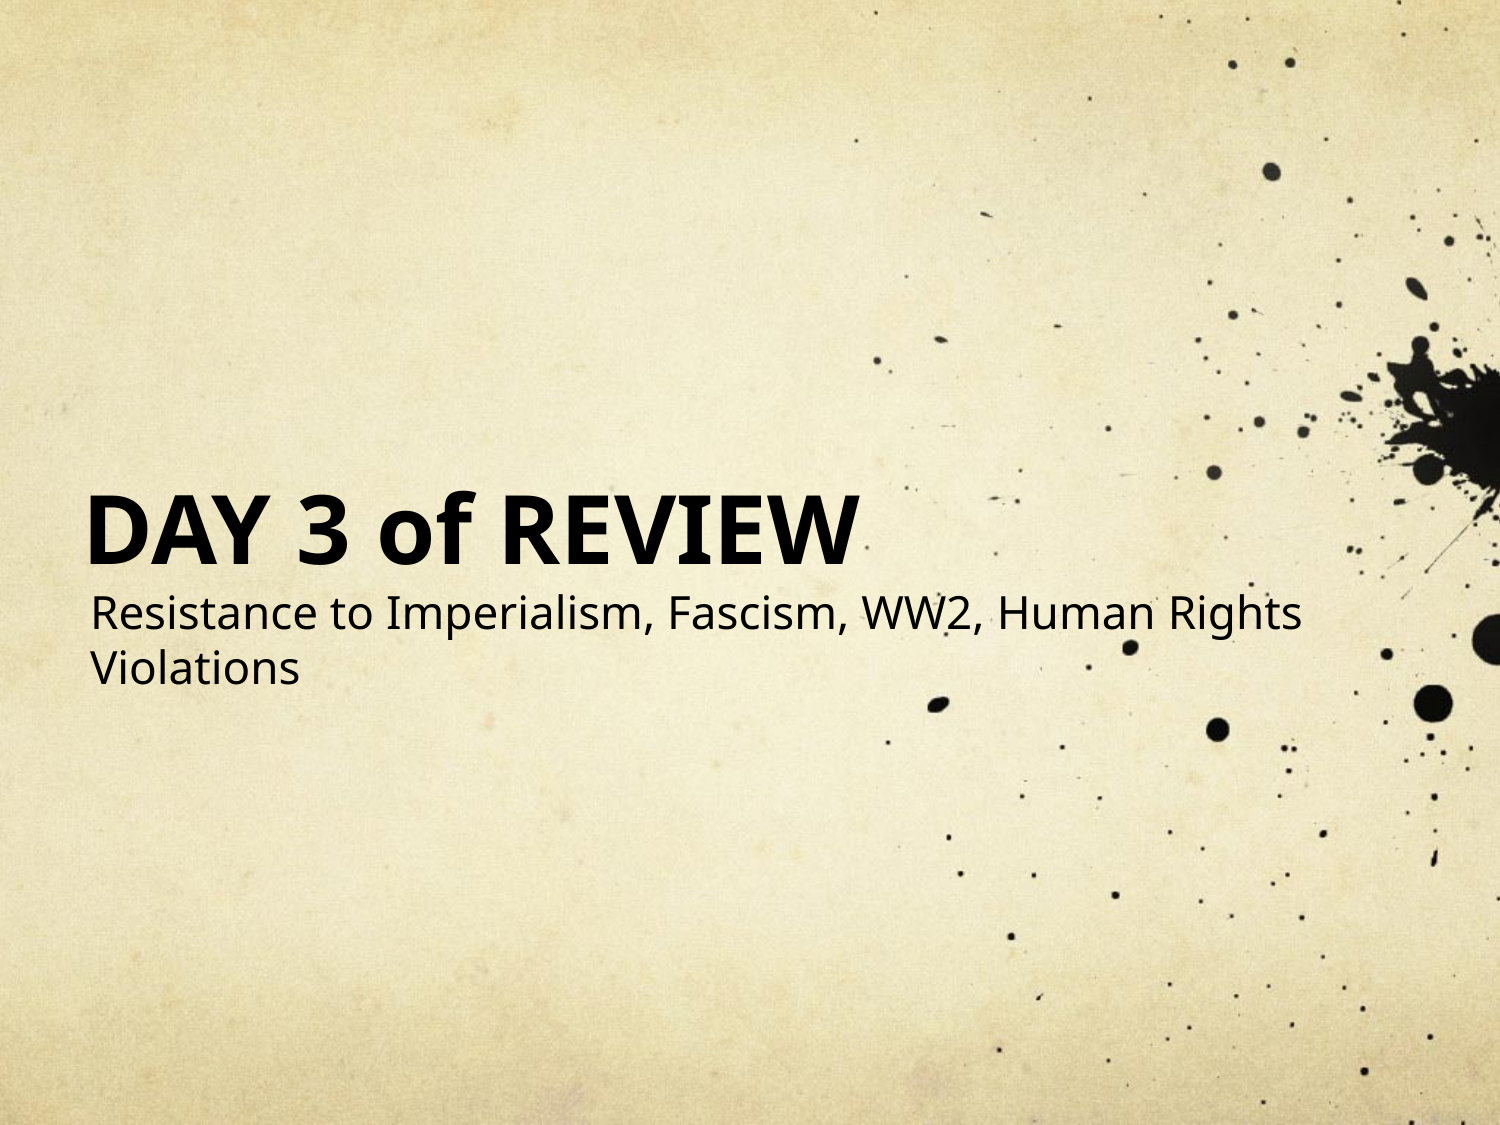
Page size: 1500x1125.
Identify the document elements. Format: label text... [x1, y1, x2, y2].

list Resistance to Imperialism, Fascism, WW2, Human Rights Violations [75, 583, 1350, 746]
title DAY 3 of REVIEW [75, 360, 1350, 583]
picture [0, 0, 1500, 1125]
